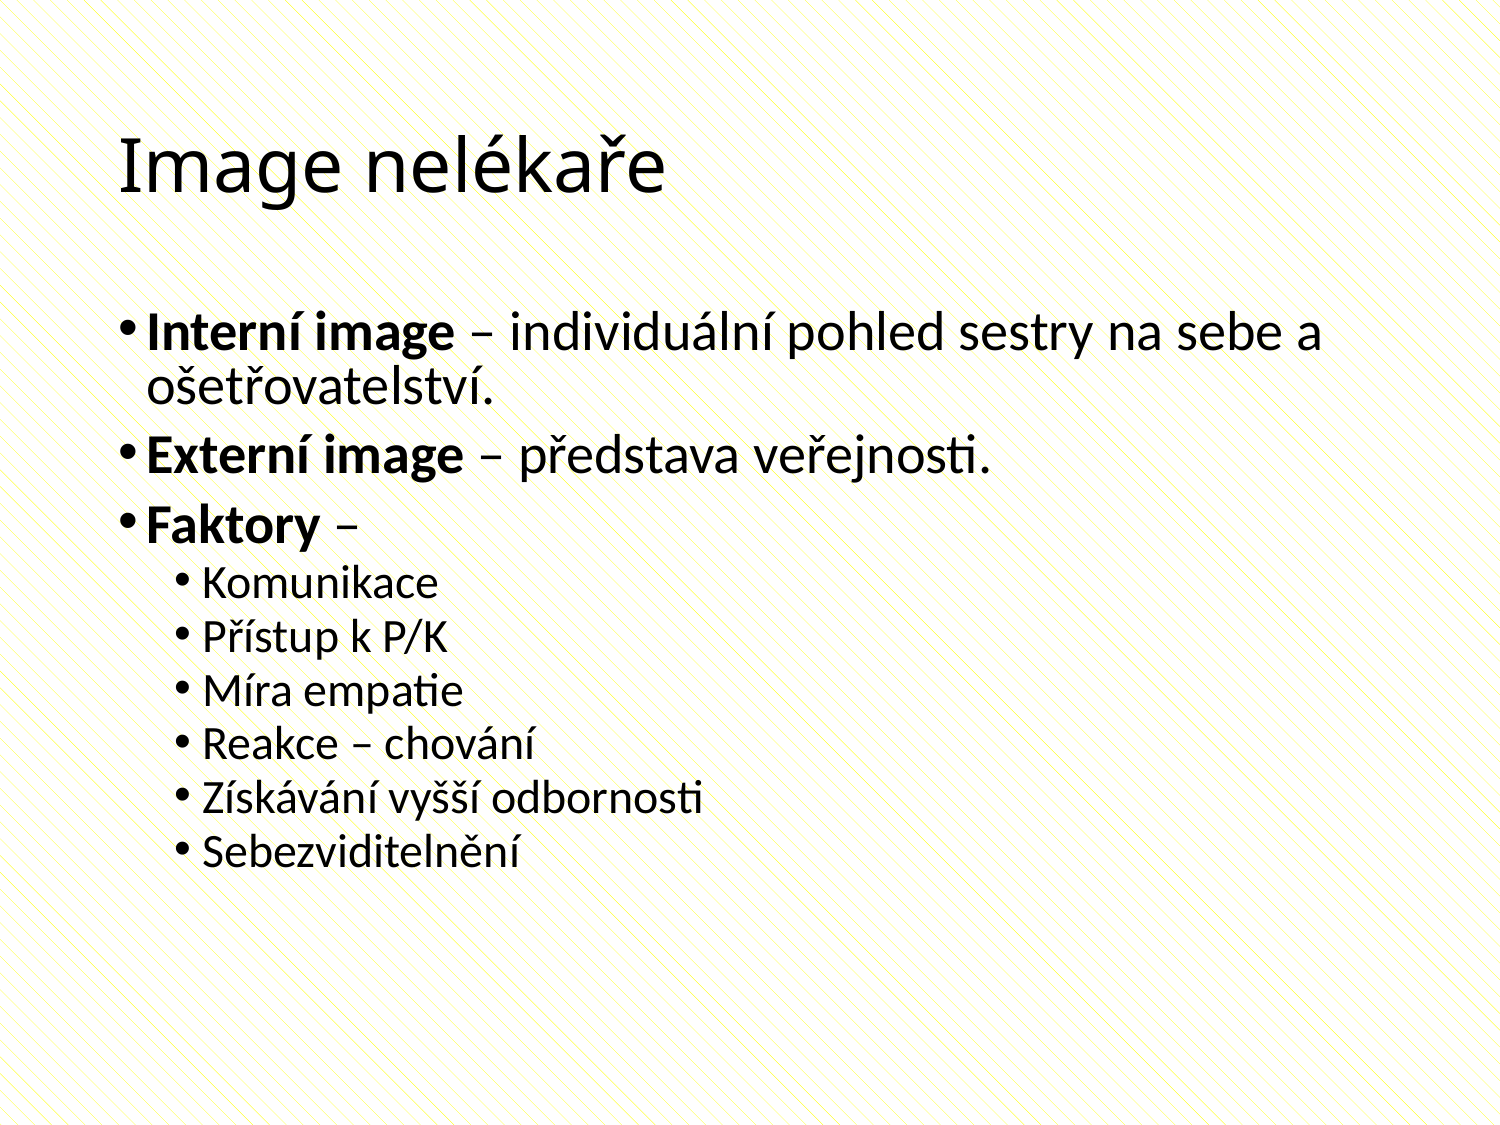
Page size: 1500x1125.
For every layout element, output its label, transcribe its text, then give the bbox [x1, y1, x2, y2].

title Image nelékaře [103, 59, 1397, 278]
list Interní image – individuální pohled sestry na sebe a ošetřovatelství. Externí image – představa veřejnosti. Faktory – Komunikace Přístup k P/K Míra empatie Reakce – chování Získávání vyšší odbornosti Sebezviditelnění [103, 299, 1397, 1014]
